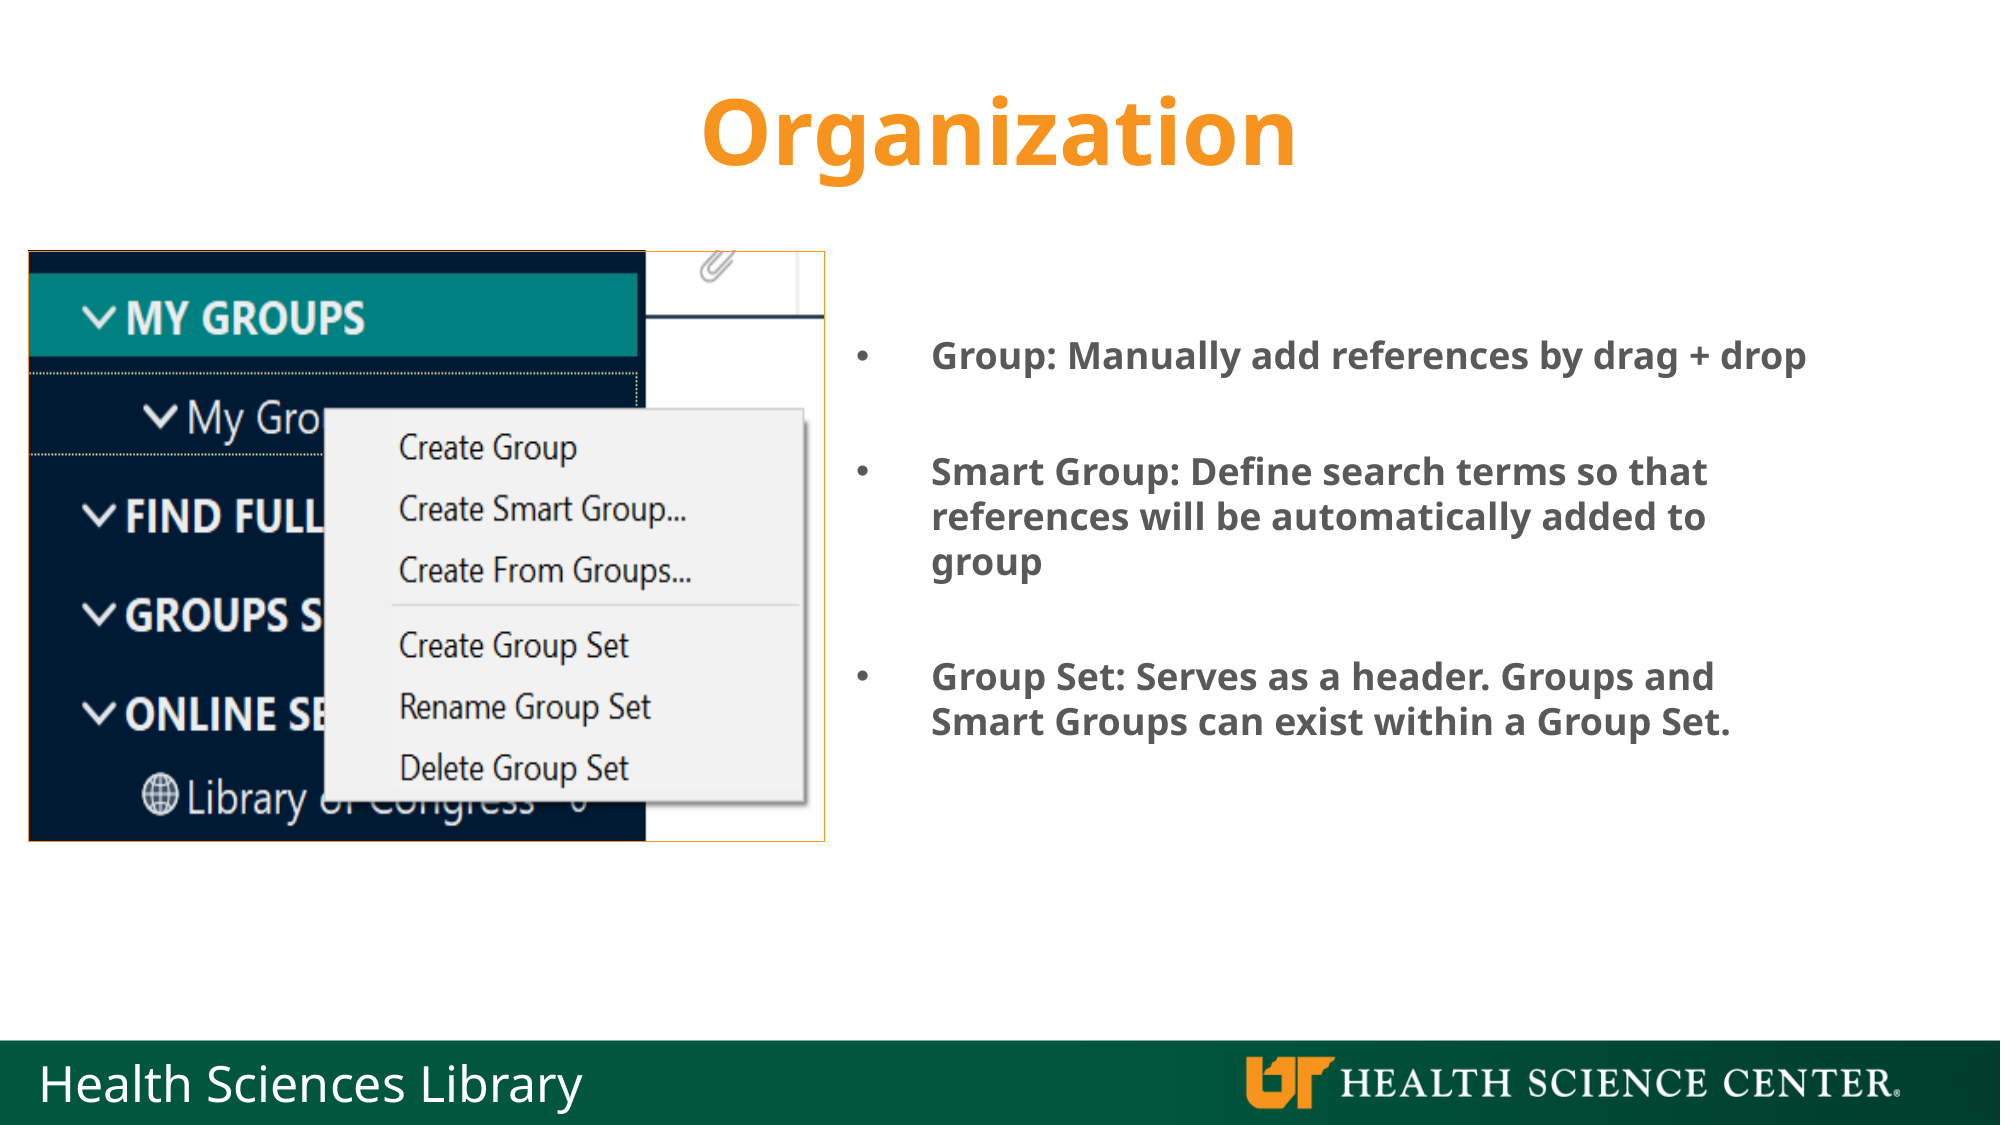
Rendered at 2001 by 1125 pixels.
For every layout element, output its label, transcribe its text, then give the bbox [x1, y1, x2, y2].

picture [0, 0, 2000, 1125]
text_box Group: Manually add references by drag + drop Smart Group: Define search terms so that references will be automatically added to group Group Set: Serves as a header. Groups and Smart Groups can exist within a Group Set. [841, 325, 1842, 750]
title Organization [137, 29, 1863, 242]
